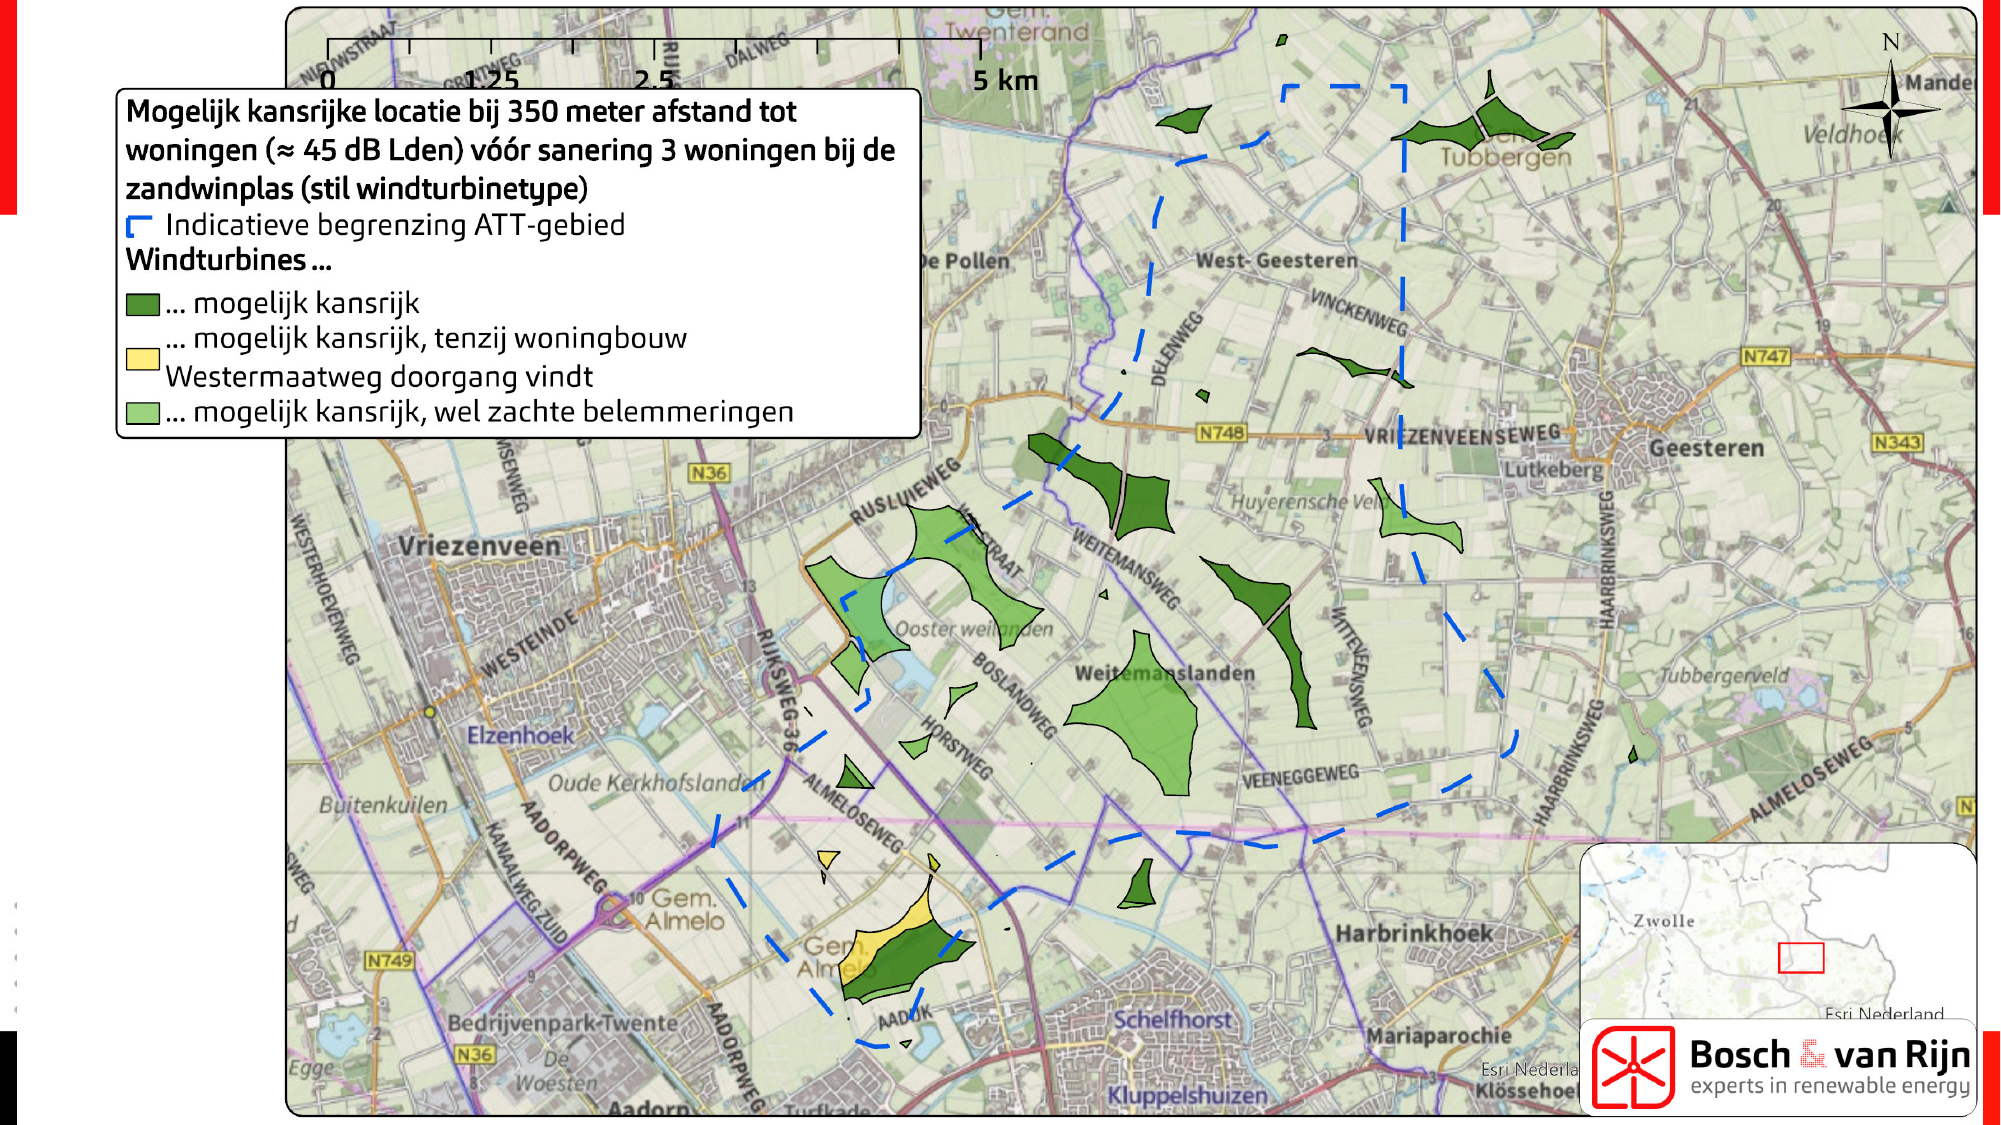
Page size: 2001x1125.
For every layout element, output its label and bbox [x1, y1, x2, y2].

text_box [17, 0, 1983, 1125]
picture [1983, 0, 2001, 1125]
picture [0, 0, 17, 1125]
